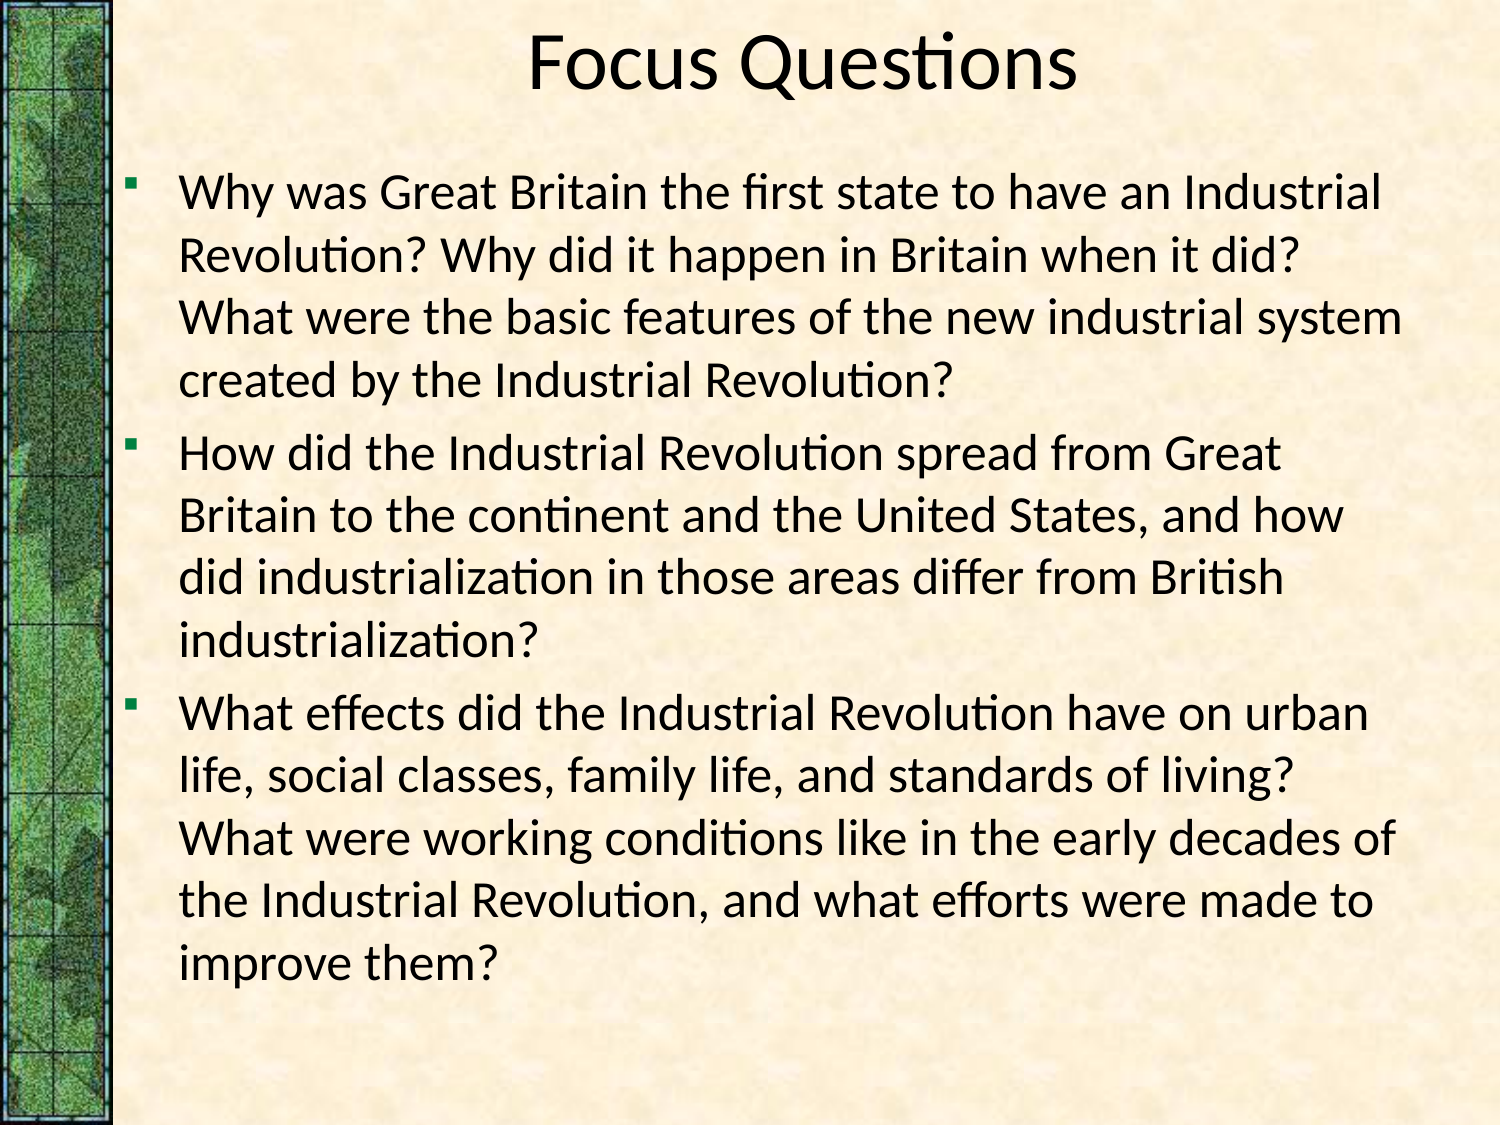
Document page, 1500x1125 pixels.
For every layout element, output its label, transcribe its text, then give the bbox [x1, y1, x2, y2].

title Focus Questions [107, 24, 1500, 88]
list ​Why was Great Britain the first state to have an Industrial Revolution? Why did it happen in Britain when it did? What were the basic features of the new industrial system created by the Industrial Revolution? ​How did the Industrial Revolution spread from Great Britain to the continent and the United States, and how did industrialization in those areas differ from British industrialization? ​What effects did the Industrial Revolution have on urban life, social classes, family life, and standards of living? What were working conditions like in the early decades of the Industrial Revolution, and what efforts were made to improve them? [107, 149, 1425, 1050]
picture [0, 0, 1500, 1125]
